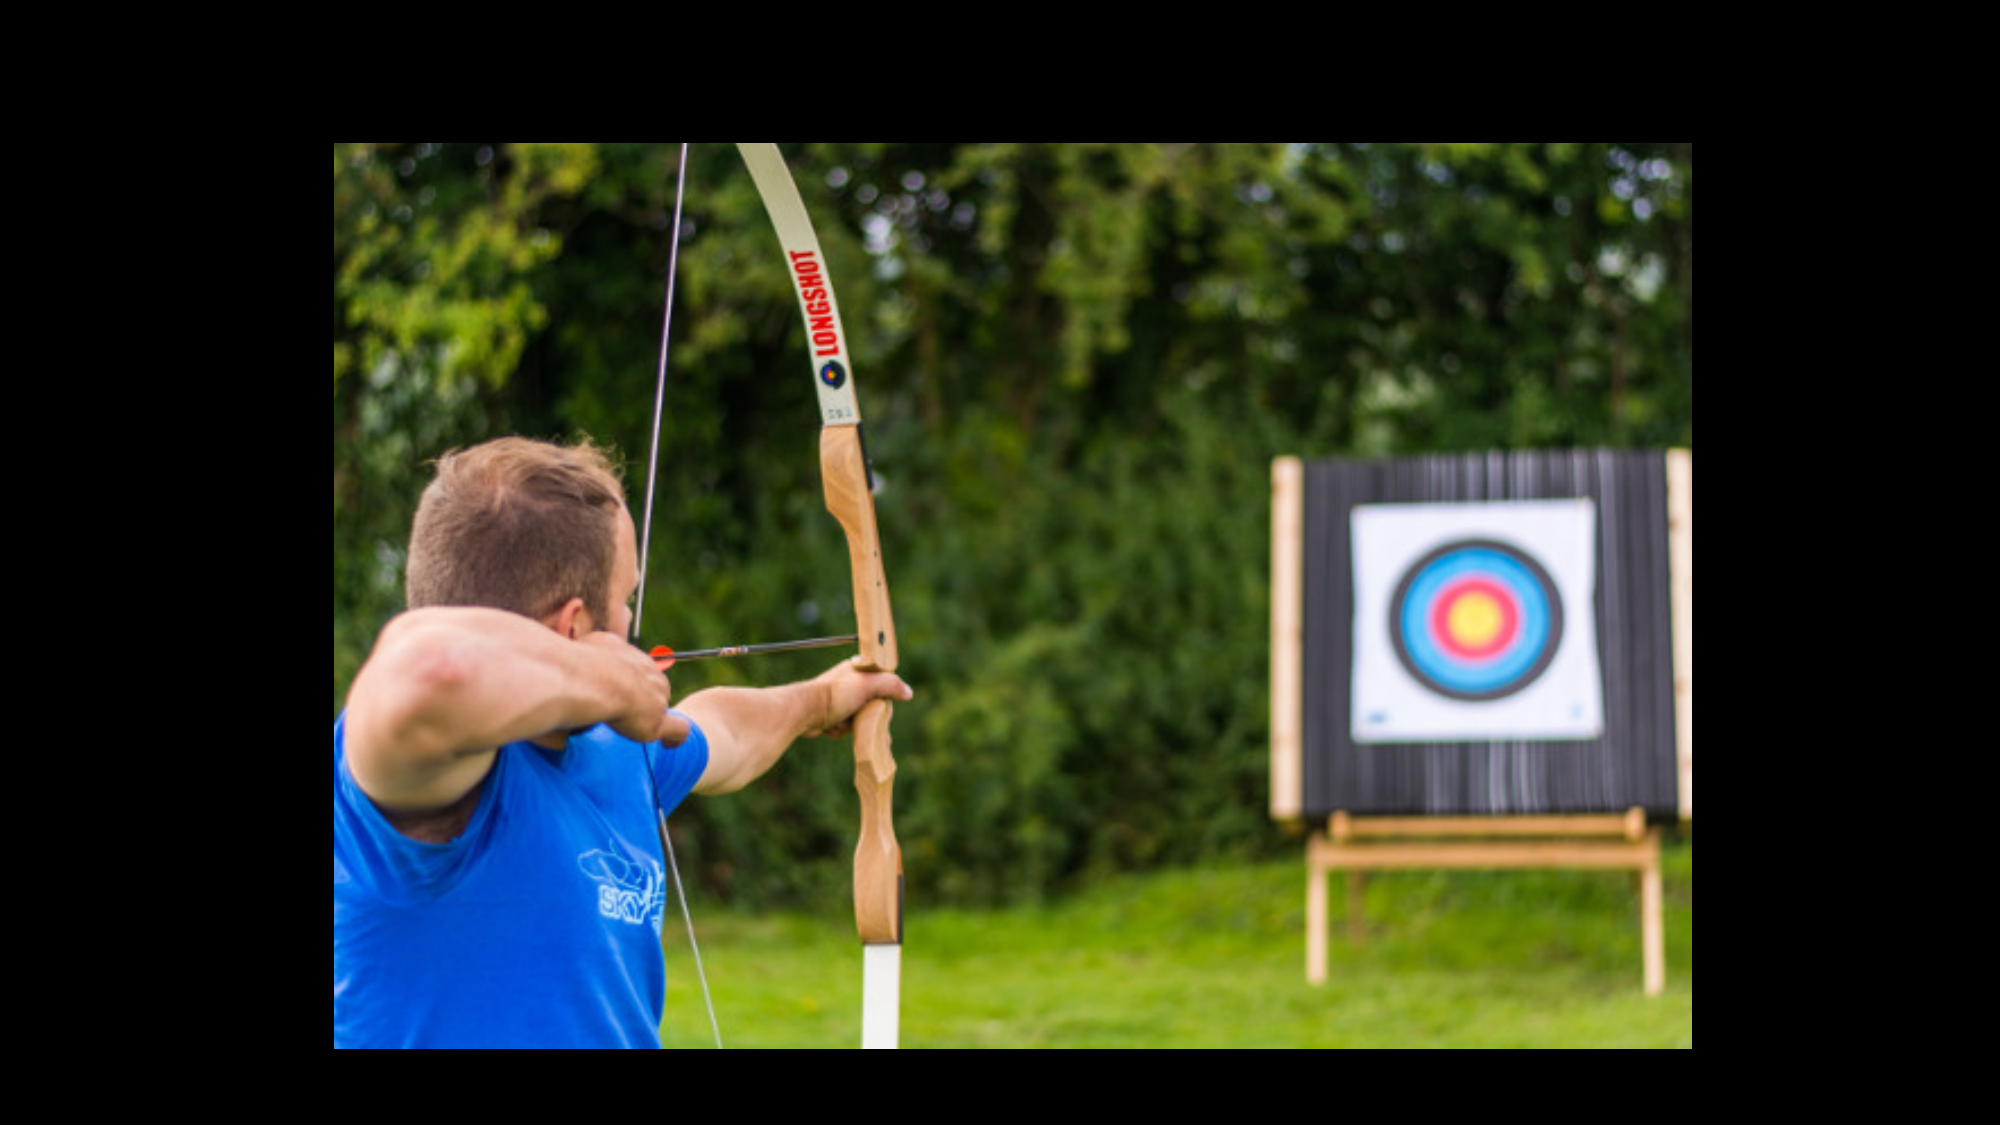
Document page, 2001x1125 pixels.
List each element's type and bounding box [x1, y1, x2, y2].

picture [333, 143, 1692, 1049]
